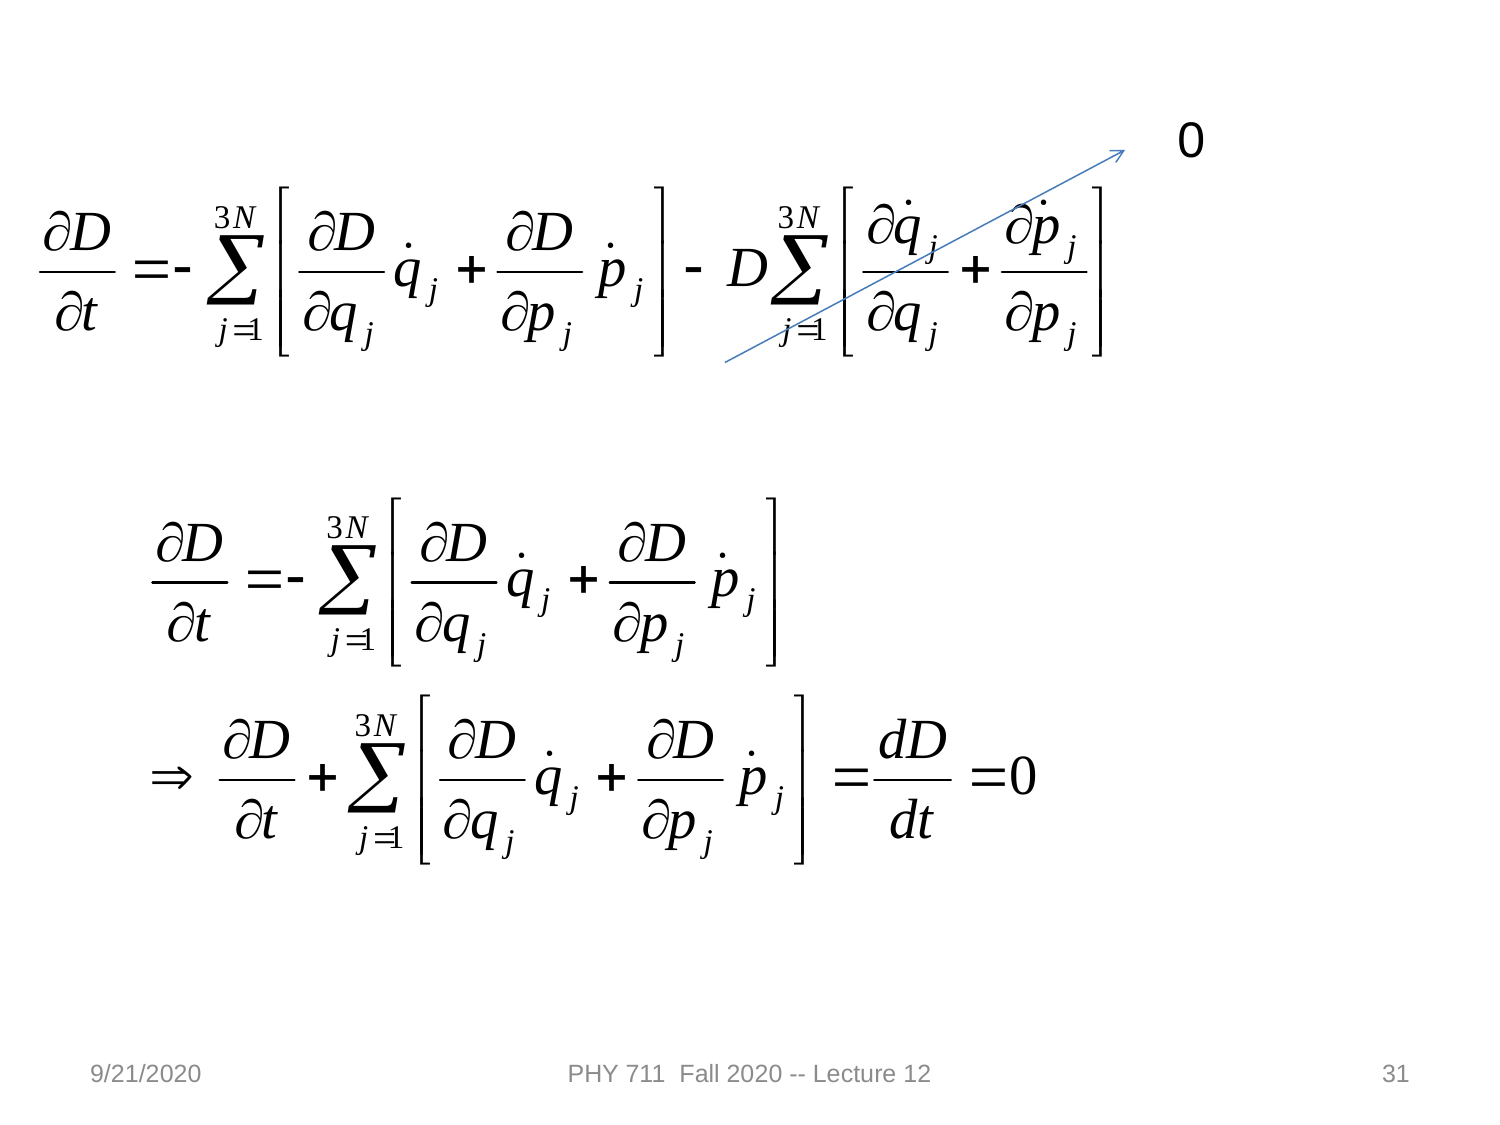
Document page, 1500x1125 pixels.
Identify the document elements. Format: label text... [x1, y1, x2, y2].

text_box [142, 487, 1049, 876]
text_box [30, 177, 720, 367]
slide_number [75, 1042, 425, 1103]
text_box 0 [1162, 99, 1300, 175]
slide_number 31 [1074, 1042, 1425, 1103]
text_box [724, 149, 1126, 363]
footer PHY 711 Fall 2020 -- Lecture 12 [512, 1042, 988, 1103]
